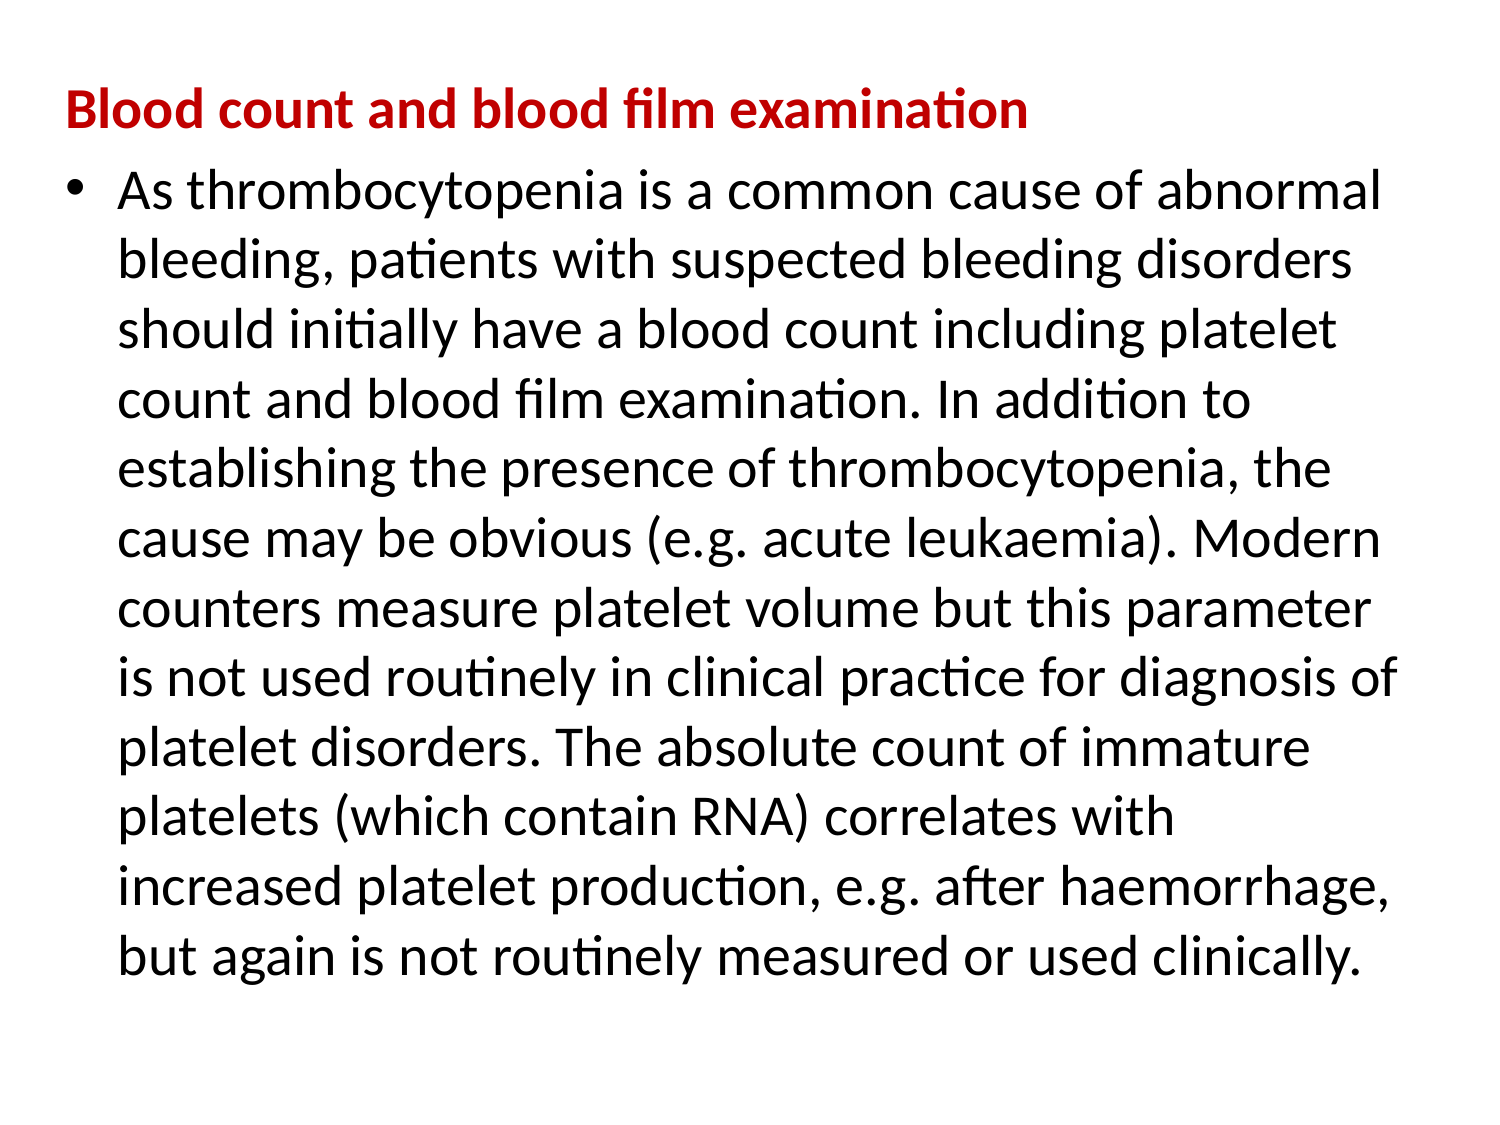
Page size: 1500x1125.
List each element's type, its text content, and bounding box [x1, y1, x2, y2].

list Blood count and blood film examination As thrombocytopenia is a common cause of abnormal bleeding, patients with suspected bleeding disorders should initially have a blood count including platelet count and blood film examination. In addition to establishing the presence of thrombocytopenia, the cause may be obvious (e.g. acute leukaemia). Modern counters measure platelet volume but this parameter is not used routinely in clinical practice for diagnosis of platelet disorders. The absolute count of immature platelets (which contain RNA) correlates with increased platelet production, e.g. after haemorrhage, but again is not routinely measured or used clinically. [50, 62, 1425, 1005]
